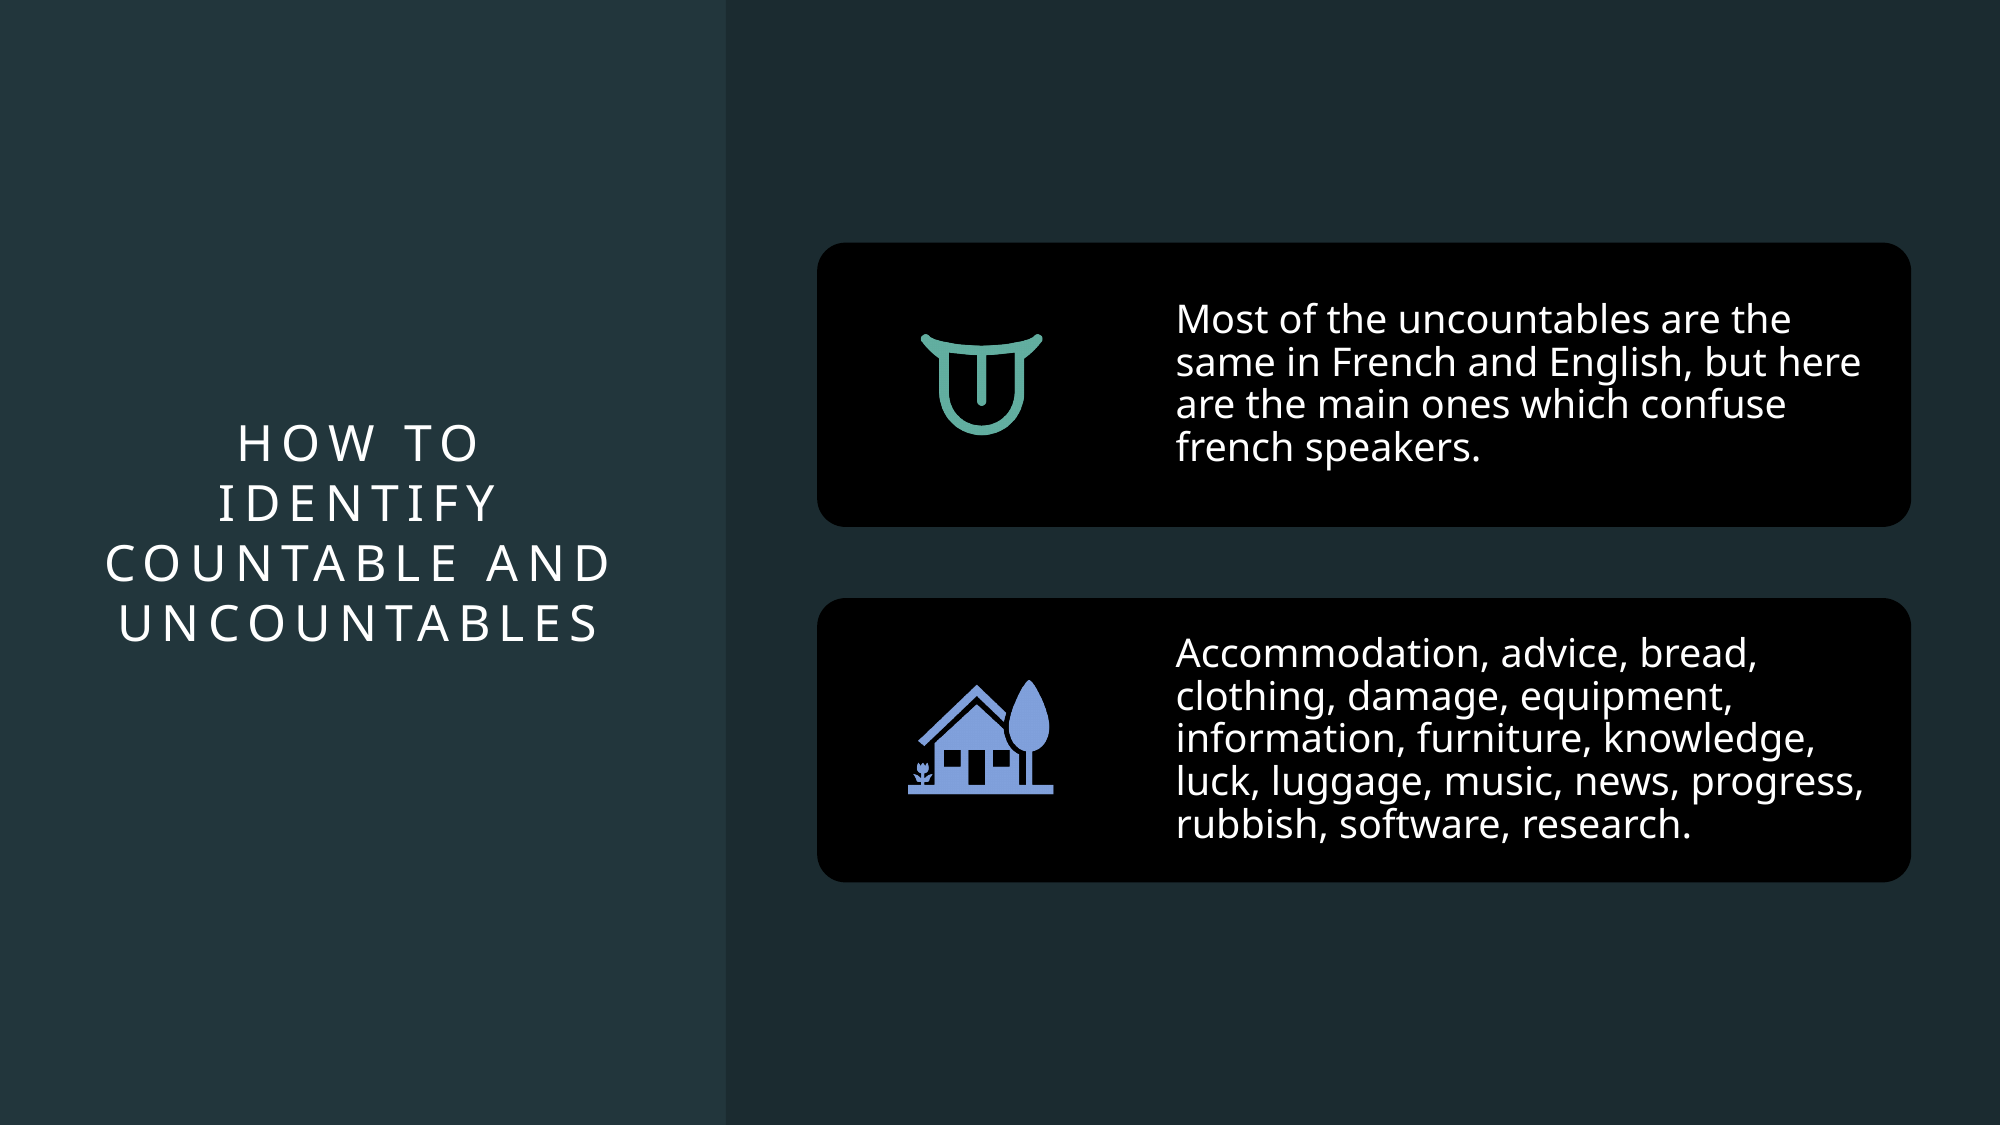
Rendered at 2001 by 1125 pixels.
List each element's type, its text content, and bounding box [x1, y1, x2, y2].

text_box [725, 0, 2000, 1125]
text_box [0, 0, 725, 1125]
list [816, 88, 1912, 1037]
title How to identify countable and uncountables [88, 177, 634, 947]
